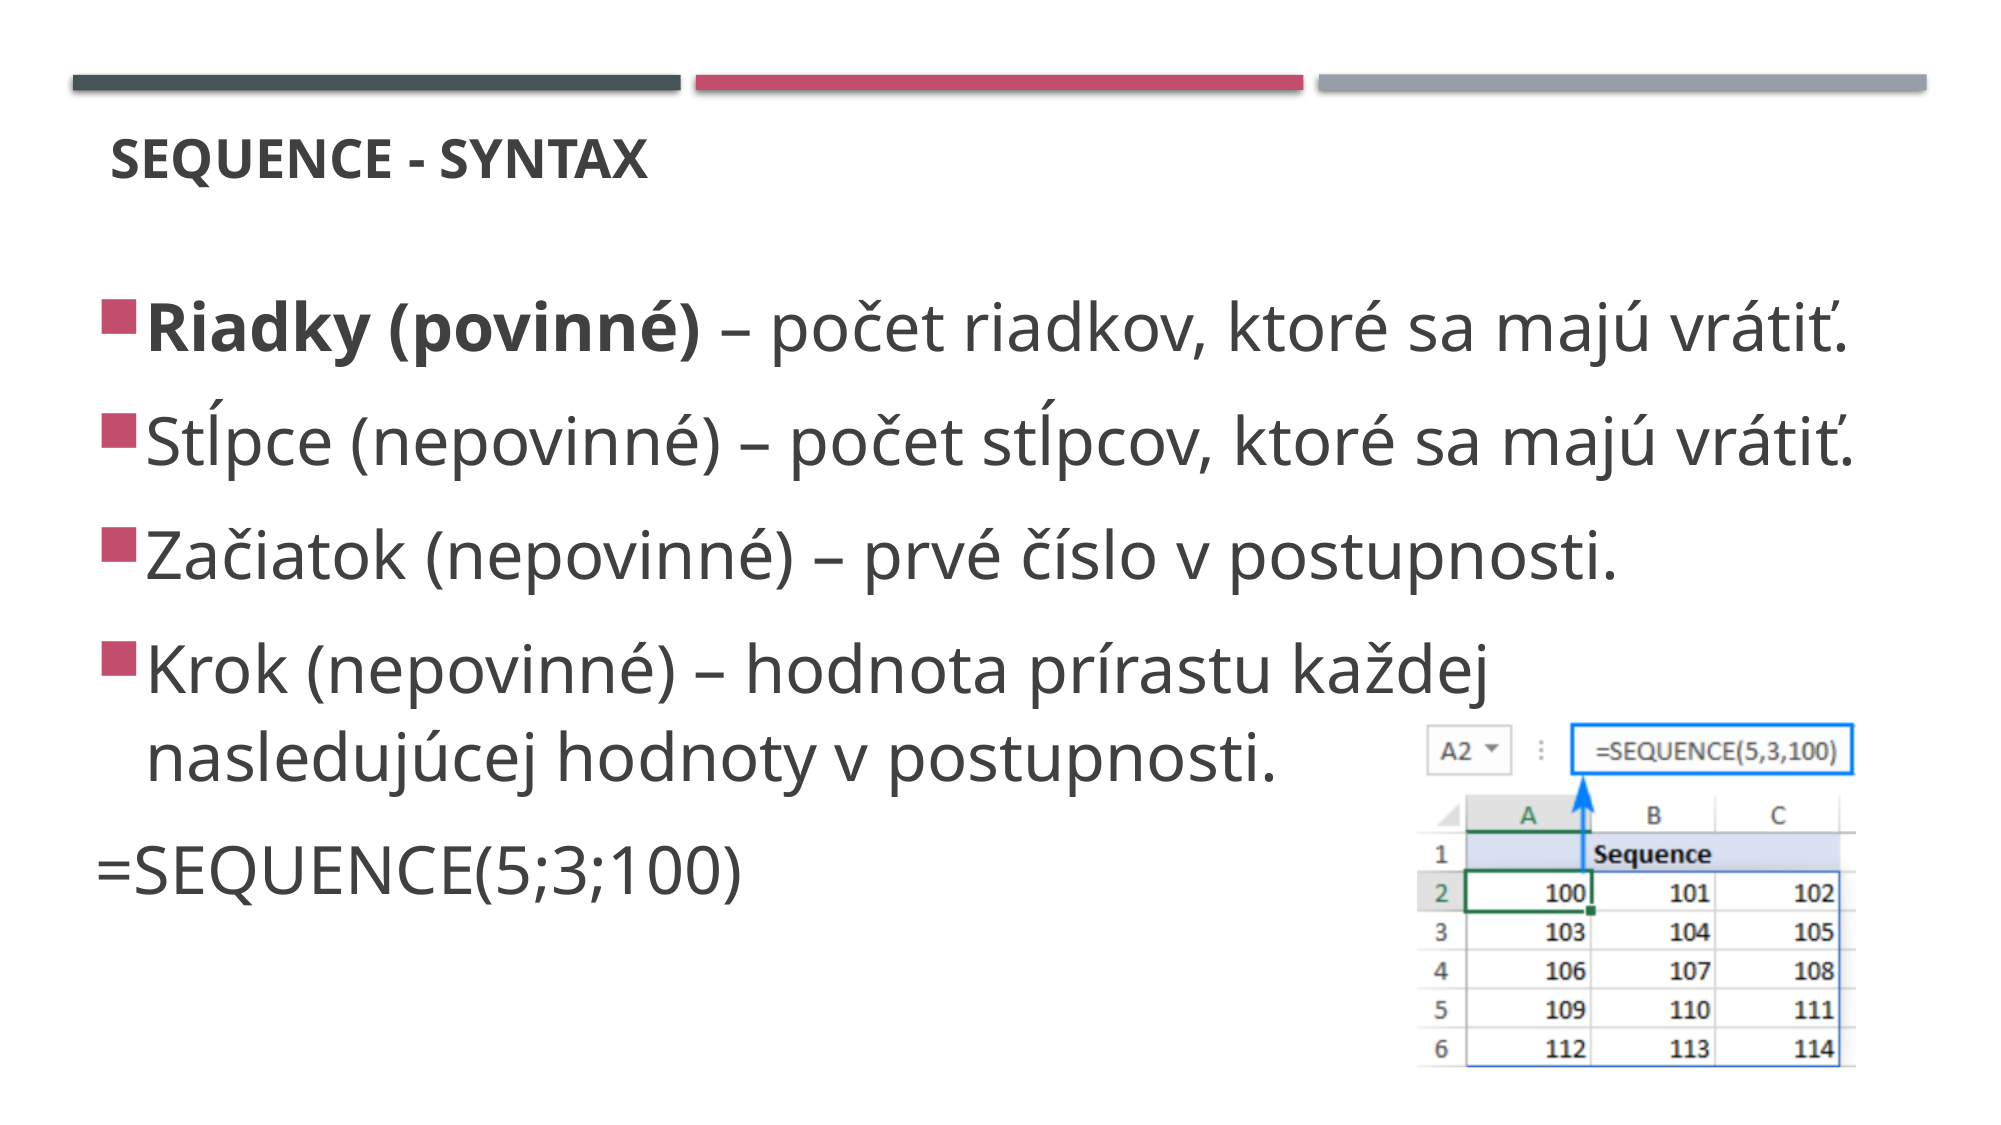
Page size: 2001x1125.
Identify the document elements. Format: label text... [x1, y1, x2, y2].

list Riadky (povinné) – počet riadkov, ktoré sa majú vrátiť. Stĺpce (nepovinné) – počet stĺpcov, ktoré sa majú vrátiť. Začiatok (nepovinné) – prvé číslo v postupnosti. Krok (nepovinné) – hodnota prírastu každej nasledujúcej hodnoty v postupnosti. =SEQUENCE(5;3;100) [80, 196, 1890, 989]
picture [1411, 712, 1857, 1071]
title SEQUENCE - syntax [95, 115, 1905, 197]
